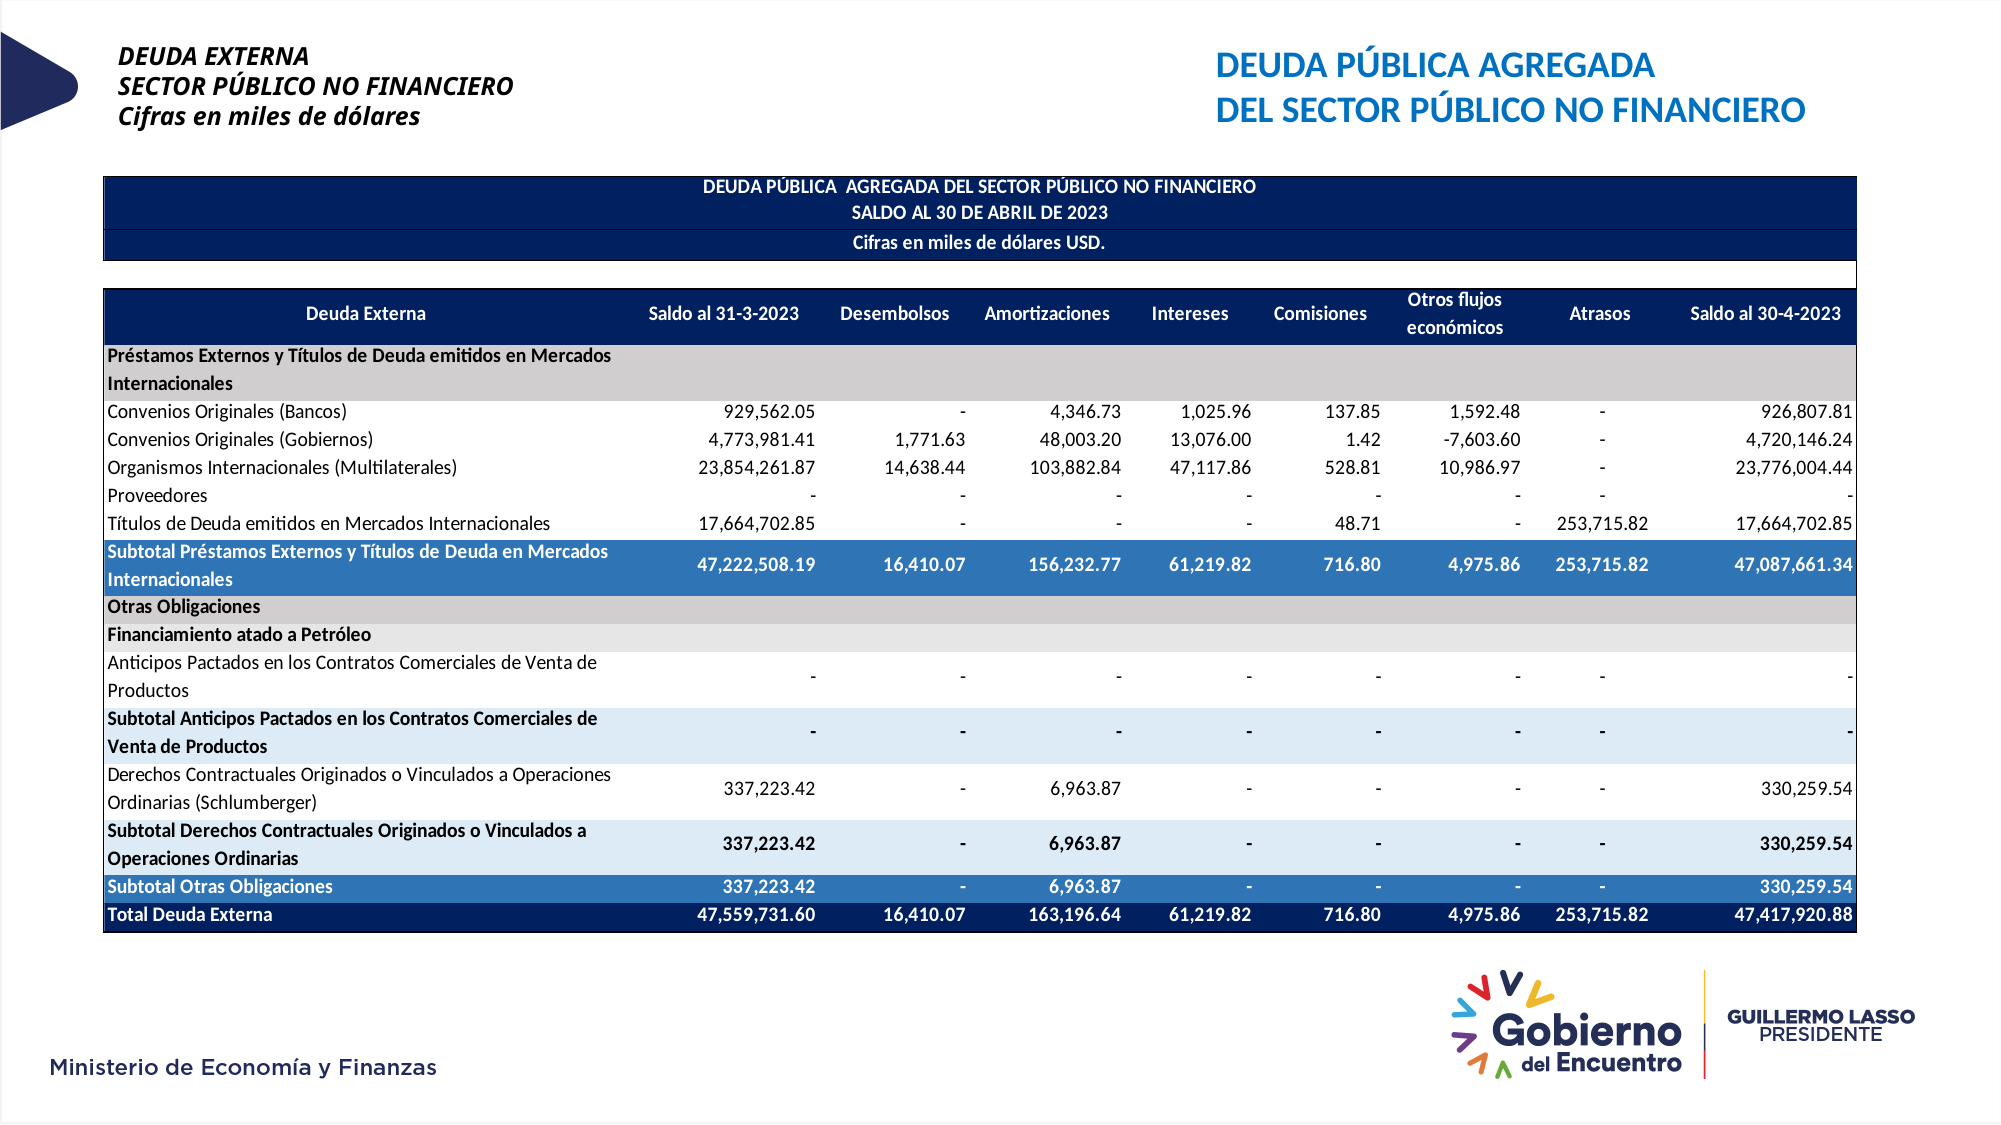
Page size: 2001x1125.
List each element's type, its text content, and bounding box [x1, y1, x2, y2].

text_box DEUDA PÚBLICA AGREGADA DEL SECTOR PÚBLICO NO FINANCIERO [1201, 32, 1858, 138]
text_box DEUDA EXTERNA SECTOR PÚBLICO NO FINANCIERO Cifras en miles de dólares [103, 53, 799, 118]
picture [0, 0, 2001, 1125]
